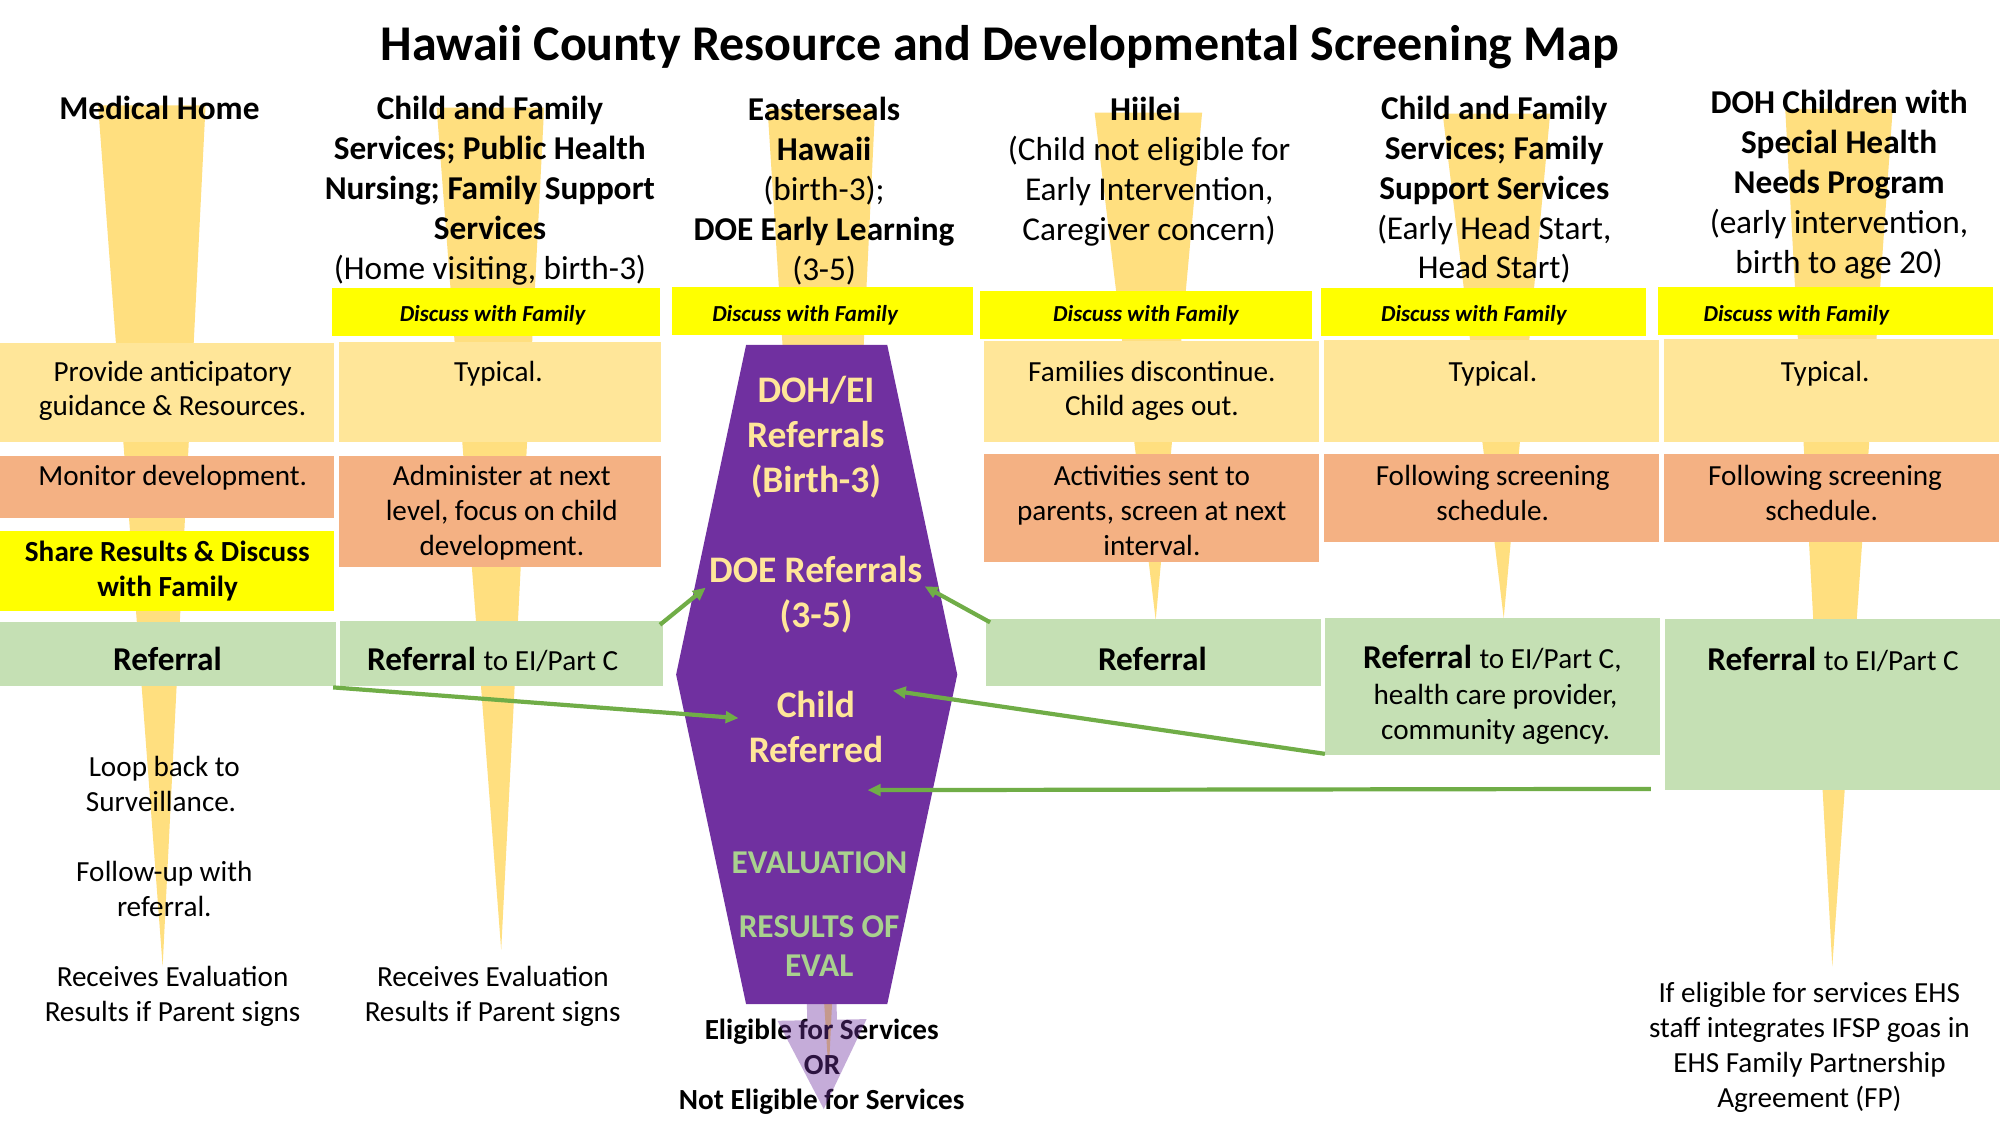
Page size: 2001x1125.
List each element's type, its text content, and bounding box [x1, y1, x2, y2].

text_box Easterseals Hawaii (birth-3); DOE Early Learning (3-5) [649, 80, 1000, 295]
text_box [99, 134, 206, 343]
text_box Discuss with Family [999, 291, 1293, 334]
text_box Discuss with Family [1660, 291, 1933, 334]
text_box [340, 621, 663, 686]
text_box [1110, 255, 1191, 291]
text_box [0, 456, 334, 518]
text_box EVALUATION [674, 832, 965, 888]
text_box [721, 888, 804, 896]
text_box [642, 456, 661, 567]
text_box [986, 619, 1321, 686]
text_box RESULTS OF EVAL [713, 896, 819, 991]
text_box [837, 991, 891, 1003]
text_box [453, 336, 534, 342]
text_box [893, 690, 1325, 754]
text_box Provide anticipatory guidance & Resources. Monitor development. [12, 344, 334, 499]
text_box Share Results & Discuss with Family Referral [8, 524, 327, 685]
text_box [1324, 340, 1659, 442]
text_box [0, 531, 8, 611]
text_box Discuss with Family [358, 294, 628, 334]
text_box [1313, 454, 1319, 562]
text_box [984, 341, 1319, 442]
text_box DOH Children with Special Health Needs Program (early intervention, birth to age 20) [1681, 72, 1997, 288]
text_box [1807, 542, 1864, 619]
text_box [332, 294, 660, 336]
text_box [819, 888, 824, 1109]
text_box Child and Family Services; Family Support Services (Early Head Start, Head Start) [1328, 78, 1661, 293]
text_box Receives Evaluation Results if Parent signs [347, 950, 639, 1035]
text_box [835, 888, 912, 896]
text_box [1664, 339, 1999, 442]
text_box [698, 778, 936, 832]
text_box Child and Family Services; Public Health Nursing; Family Support Services (Home visiting, birth-3) [306, 79, 674, 294]
text_box Medical Home [0, 78, 320, 134]
text_box [743, 991, 806, 1003]
text_box Typical. Following screening schedule. [1660, 344, 1990, 534]
text_box Discuss with Family [1337, 293, 1611, 334]
text_box [672, 295, 973, 335]
text_box [1821, 790, 1846, 966]
text_box Referral to EI/Part C [1668, 629, 1998, 685]
text_box [140, 686, 178, 739]
text_box Loop back to Surveillance. Follow-up with referral. [27, 739, 302, 930]
text_box [1493, 542, 1512, 618]
text_box Referral to EI/Part C [347, 629, 639, 685]
text_box [743, 344, 890, 357]
text_box [1664, 454, 1999, 542]
text_box Hawaii County Resource and Developmental Screening Map [0, 3, 2000, 78]
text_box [925, 586, 991, 623]
text_box [1325, 618, 1660, 755]
text_box [0, 343, 334, 442]
text_box [1321, 288, 1646, 336]
text_box Typical. Following screening schedule. [1333, 344, 1653, 534]
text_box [659, 587, 706, 625]
text_box Families discontinue. Child ages out. Activities sent to parents, screen at next interval. [991, 344, 1313, 569]
text_box [1796, 335, 1878, 339]
text_box [158, 930, 166, 950]
text_box Receives Evaluation Results if Parent signs [27, 950, 319, 1035]
text_box [1468, 336, 1531, 340]
text_box Typical. Administer at next level, focus on child development. [361, 344, 642, 569]
text_box Referral [991, 630, 1314, 685]
text_box RESULTS OF EVAL [824, 896, 925, 991]
text_box [1148, 569, 1162, 619]
text_box [1658, 287, 1993, 335]
text_box [482, 719, 515, 950]
text_box [127, 518, 187, 524]
text_box [327, 531, 334, 611]
text_box [339, 456, 361, 567]
text_box If eligible for services EHS staff integrates IFSP goas in EHS Family Partnership Agreement (FP) [1629, 966, 1990, 1121]
text_box [980, 291, 1312, 339]
text_box Discuss with Family [643, 294, 968, 334]
text_box Eligible for Services OR Not Eligible for Services [641, 1003, 1003, 1125]
text_box [984, 454, 991, 562]
text_box [1665, 619, 2000, 790]
text_box [470, 569, 522, 621]
text_box Hiilei (Child not eligible for Early Intervention, Caregiver concern) [992, 80, 1306, 255]
text_box [1324, 454, 1659, 542]
text_box [780, 335, 866, 344]
text_box Referral to EI/Part C, health care provider, community agency. [1333, 627, 1658, 753]
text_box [333, 687, 739, 719]
text_box [0, 622, 336, 686]
text_box [339, 342, 661, 442]
text_box DOH/EI Referrals (Birth-3) DOE Referrals (3-5) Child Referred [669, 357, 963, 778]
